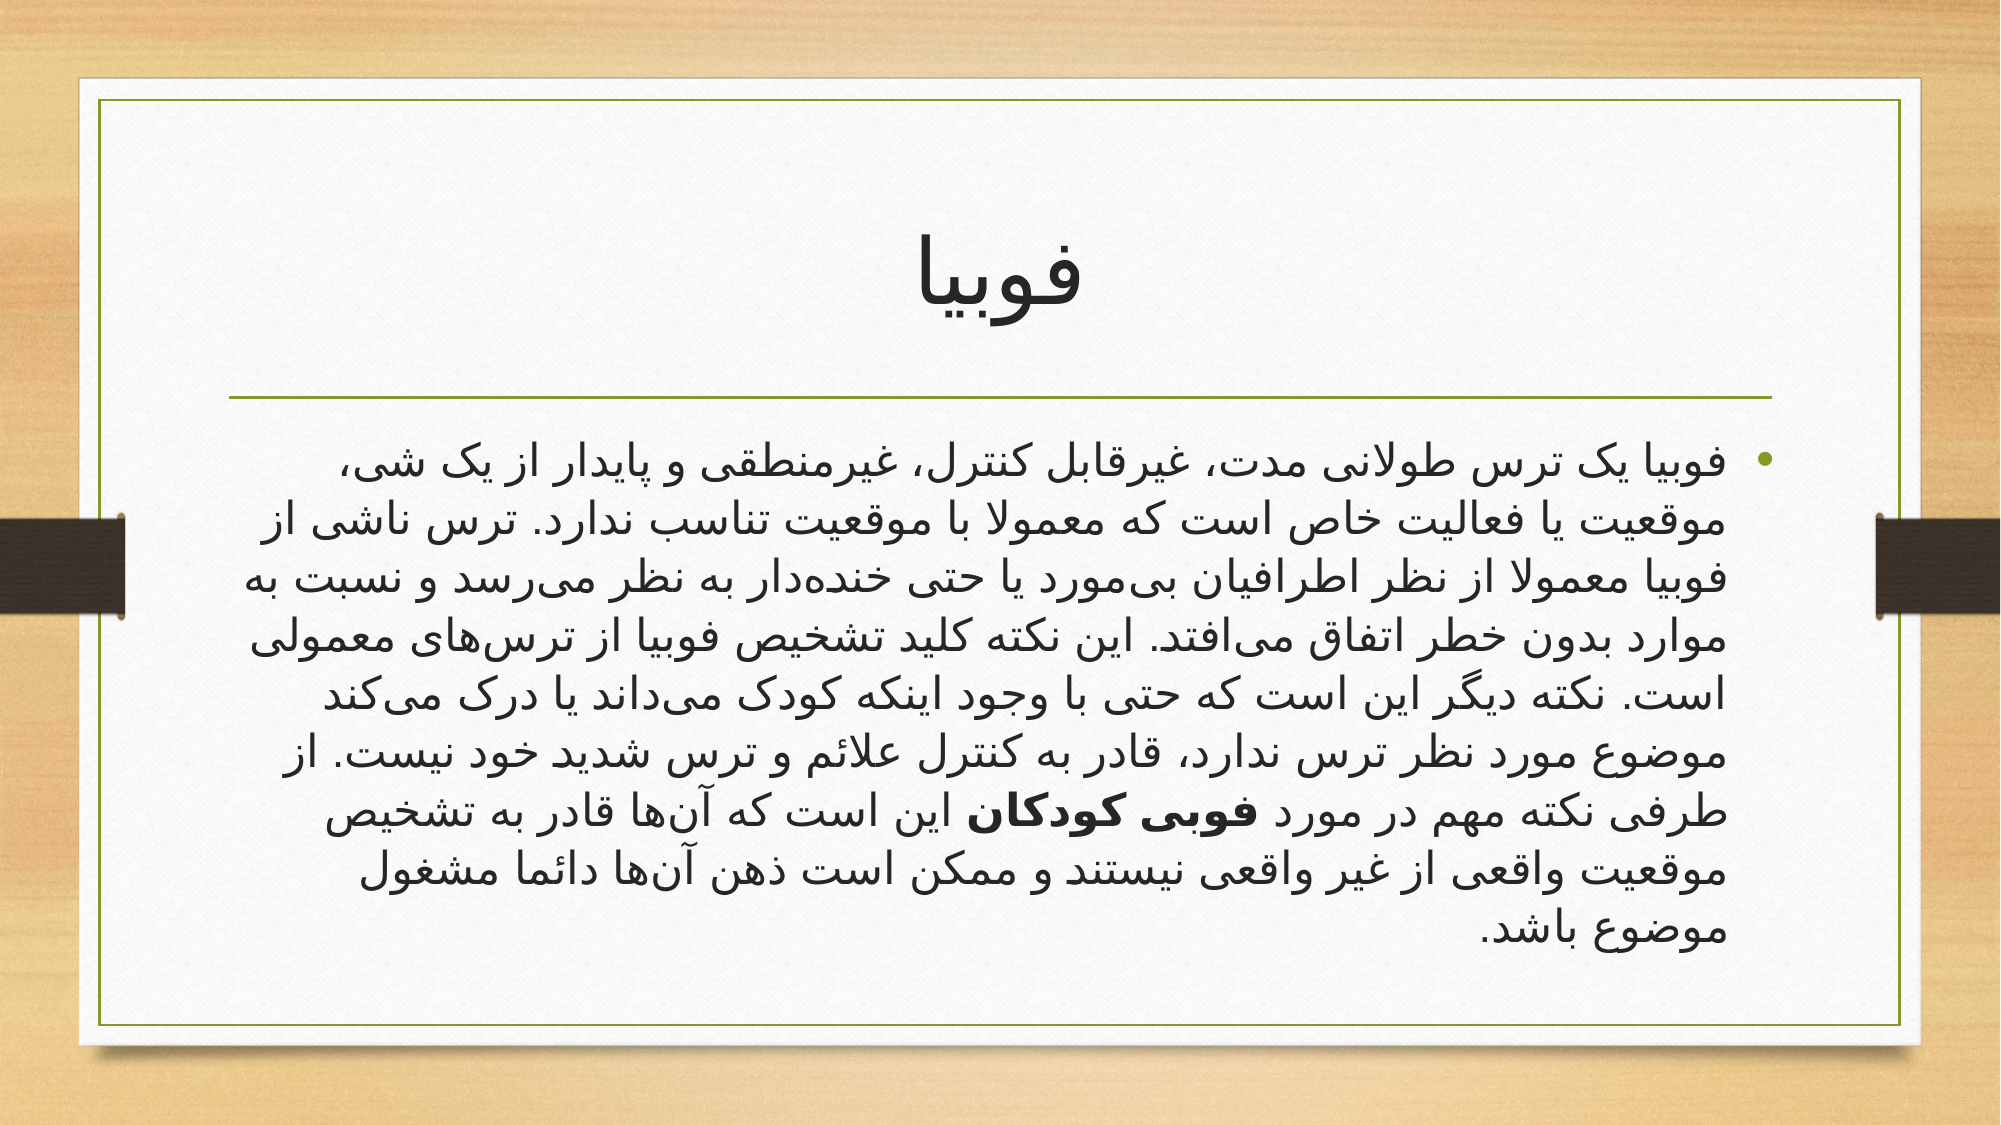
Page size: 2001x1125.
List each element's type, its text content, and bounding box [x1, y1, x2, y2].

picture [0, 0, 2001, 1125]
list فوبیا یک ترس طولانی مدت، غیرقابل کنترل، غیرمنطقی و پایدار از یک شی، موقعیت یا فعالیت خاص است که معمولا با موقعیت تناسب ندارد. ترس ناشی از فوبیا معمولا از نظر اطرافیان بی‌مورد یا حتی خنده‌دار به نظر می‌رسد و نسبت به موارد بدون خطر اتفاق می‌افتد. این نکته کلید تشخیص فوبیا از ترس‌های معمولی است. نکته دیگر این است که حتی با وجود اینکه کودک می‌داند یا درک می‌کند موضوع مورد نظر ترس ندارد، قادر به کنترل علائم و ترس شدید خود نیست. از طرفی نکته مهم در مورد فوبی کودکان این است که آن‌ها قادر به تشخیص موقعیت واقعی از غیر واقعی نیستند و ممکن است ذهن آن‌ها دائما مشغول موضوع باشد. [212, 419, 1788, 964]
title فوبيا [212, 161, 1788, 375]
